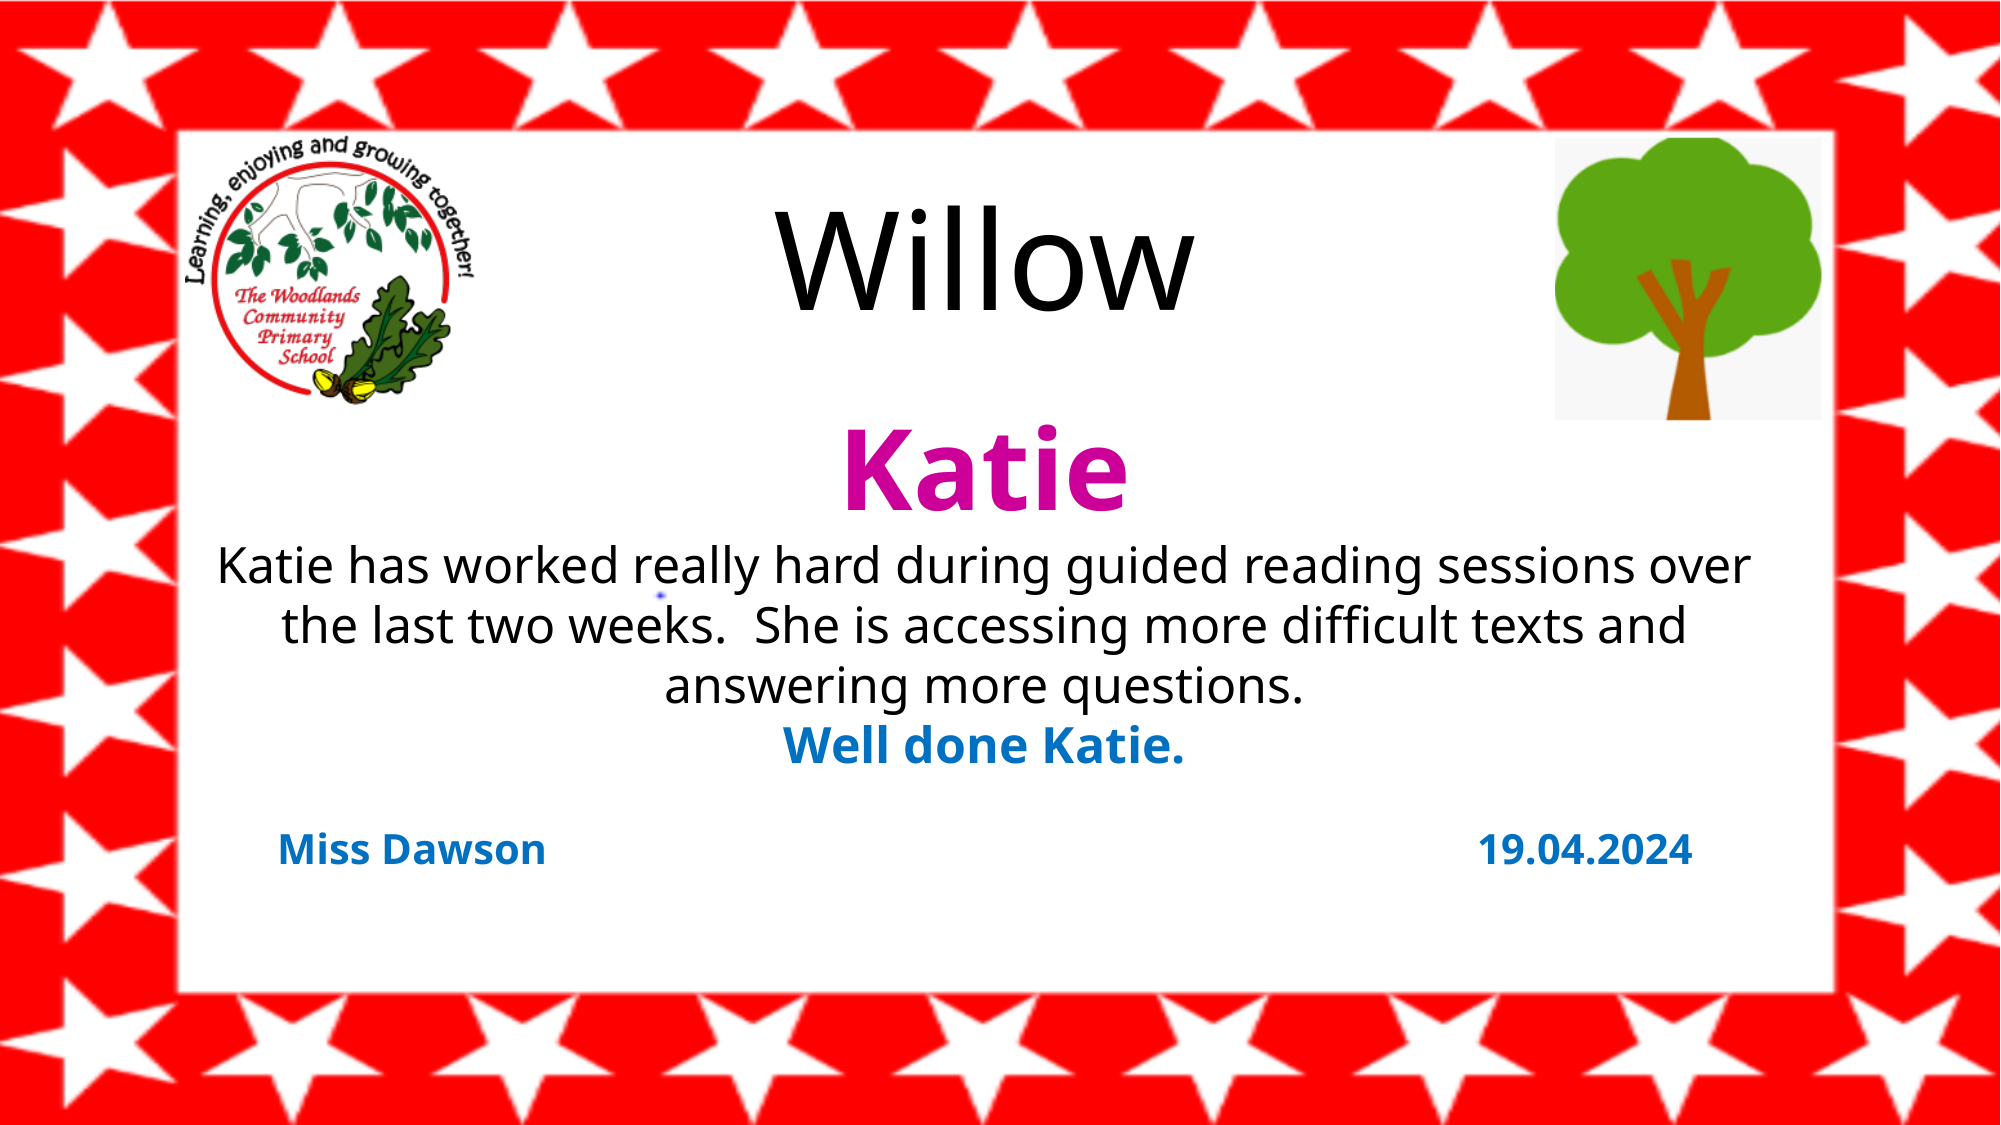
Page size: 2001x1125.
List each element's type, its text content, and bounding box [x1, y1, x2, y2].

text_box Willow Katie Katie has worked really hard during guided reading sessions over the last two weeks. She is accessing more difficult texts and answering more questions. Well done Katie. Miss Dawson 19.04.2024 [1563, 422, 1785, 941]
picture [0, 0, 2000, 1125]
text_box Willow Katie Katie has worked really hard during guided reading sessions over the last two weeks. She is accessing more difficult texts and answering more questions. Well done Katie. Miss Dawson 19.04.2024 [185, 405, 437, 941]
